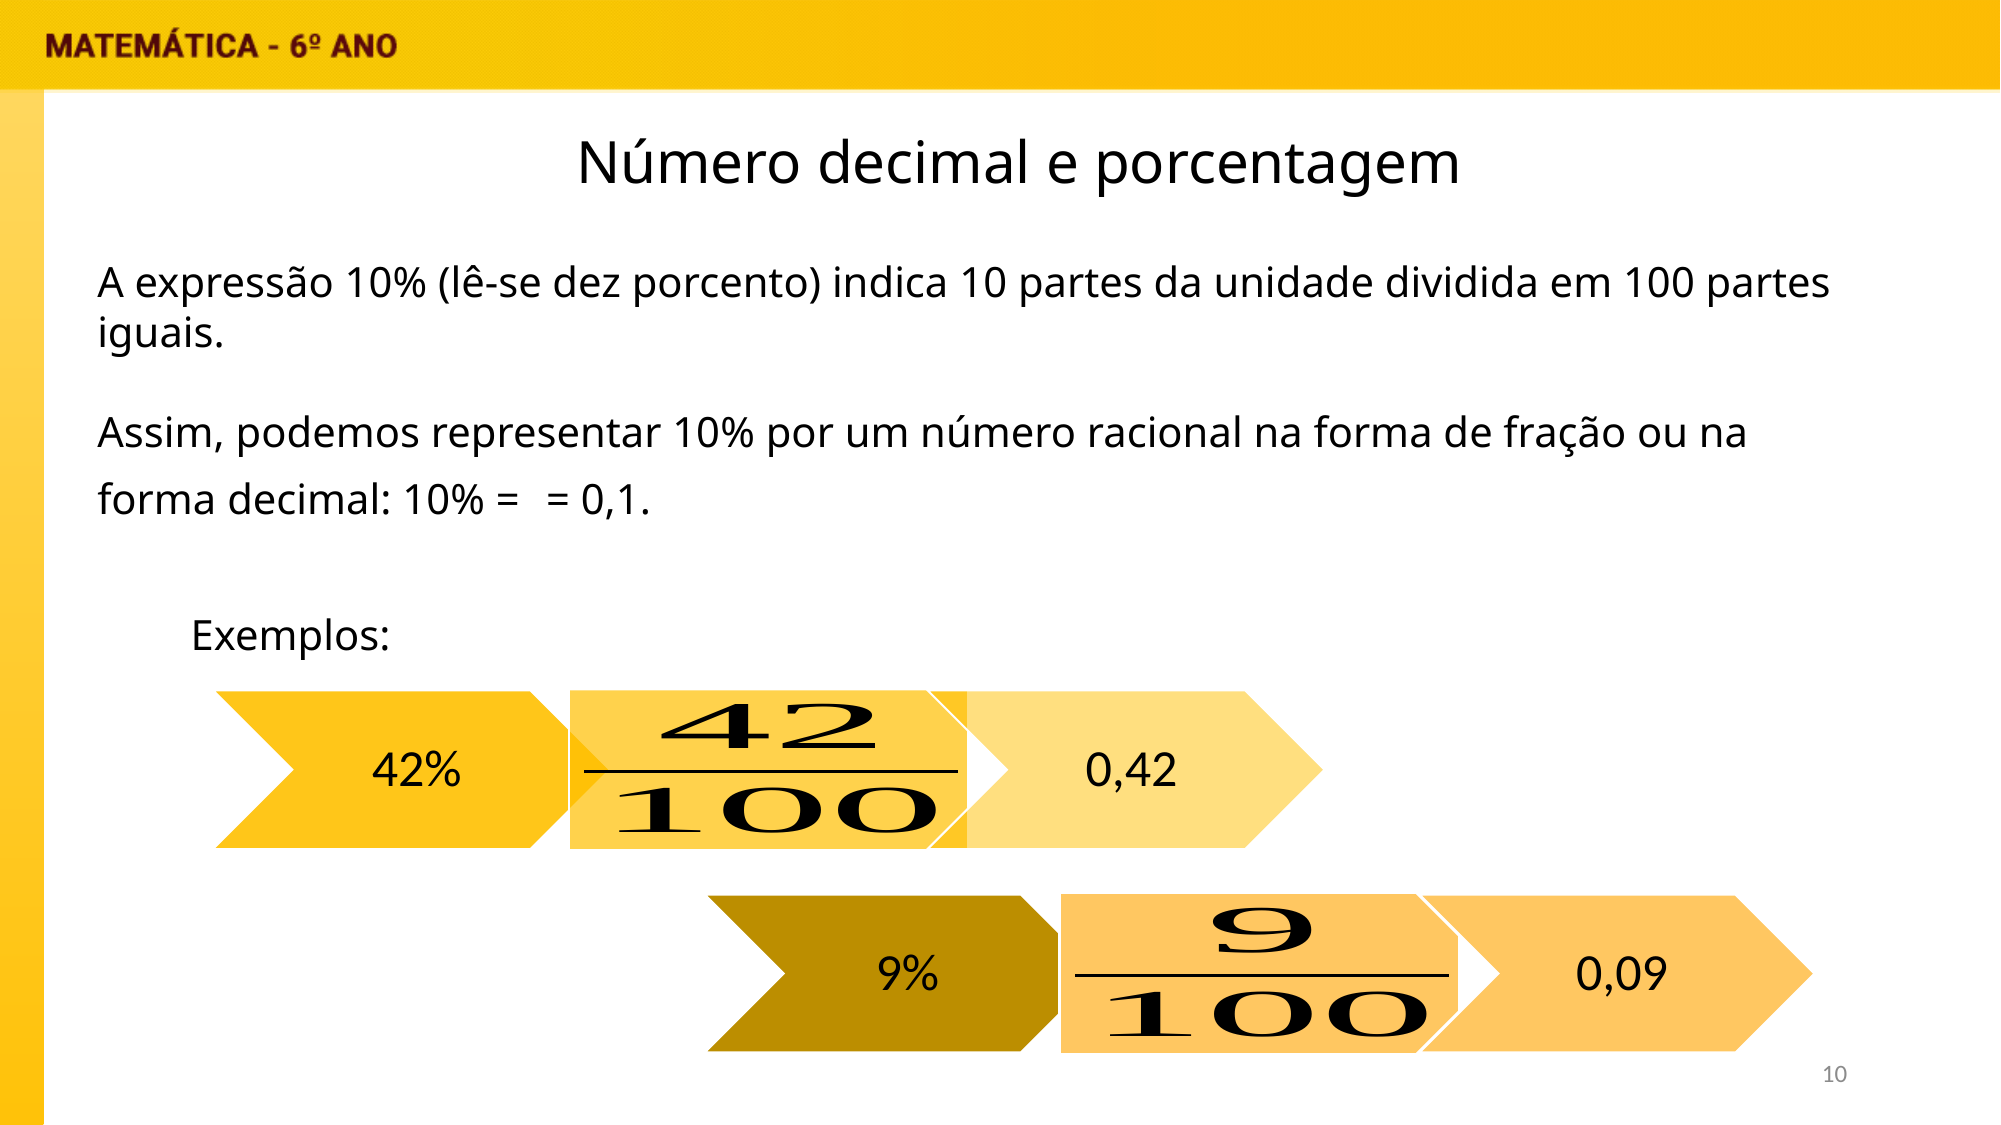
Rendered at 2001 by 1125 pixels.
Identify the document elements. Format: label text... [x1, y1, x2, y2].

picture [0, 0, 2000, 93]
text_box Número decimal e porcentagem [43, 118, 1995, 203]
text_box Exemplos: [175, 601, 406, 667]
slide_number 10 [1412, 1042, 1863, 1103]
text_box [0, 93, 44, 1125]
